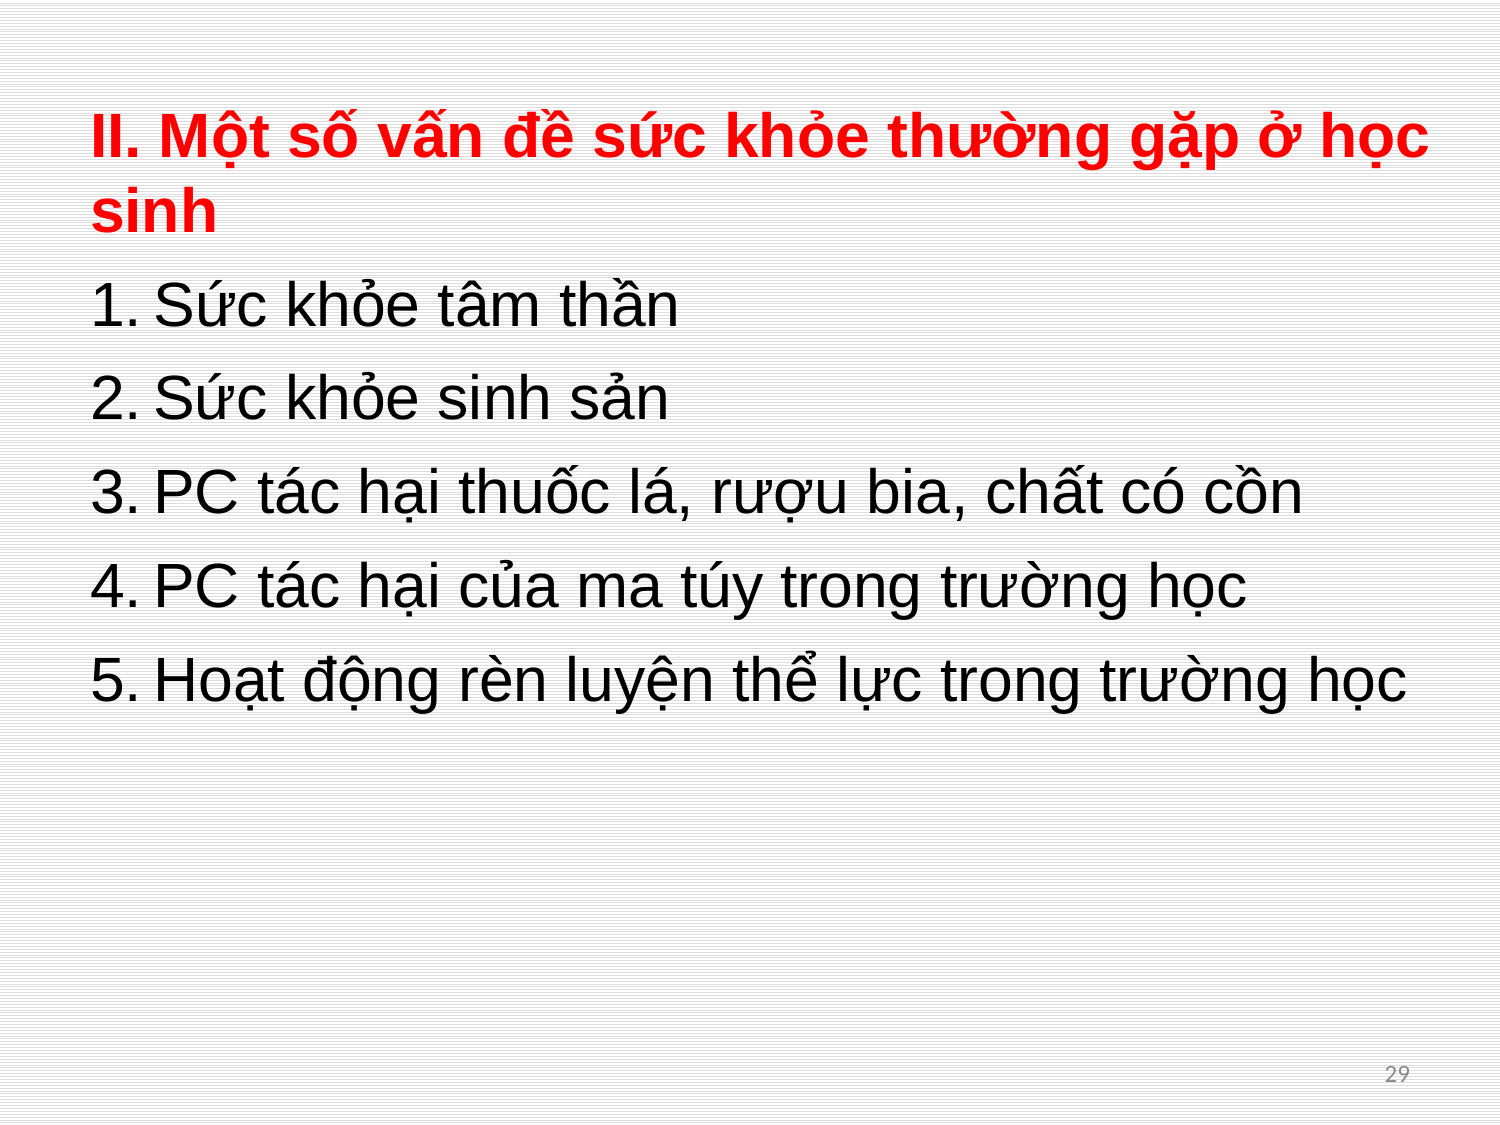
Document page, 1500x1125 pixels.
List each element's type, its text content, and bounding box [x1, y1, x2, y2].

slide_number 29 [1074, 1042, 1425, 1103]
list II. Một số vấn đề sức khỏe thường gặp ở học sinh Sức khỏe tâm thần Sức khỏe sinh sản PC tác hại thuốc lá, rượu bia, chất có cồn PC tác hại của ma túy trong trường học Hoạt động rèn luyện thể lực trong trường học [75, 87, 1450, 744]
